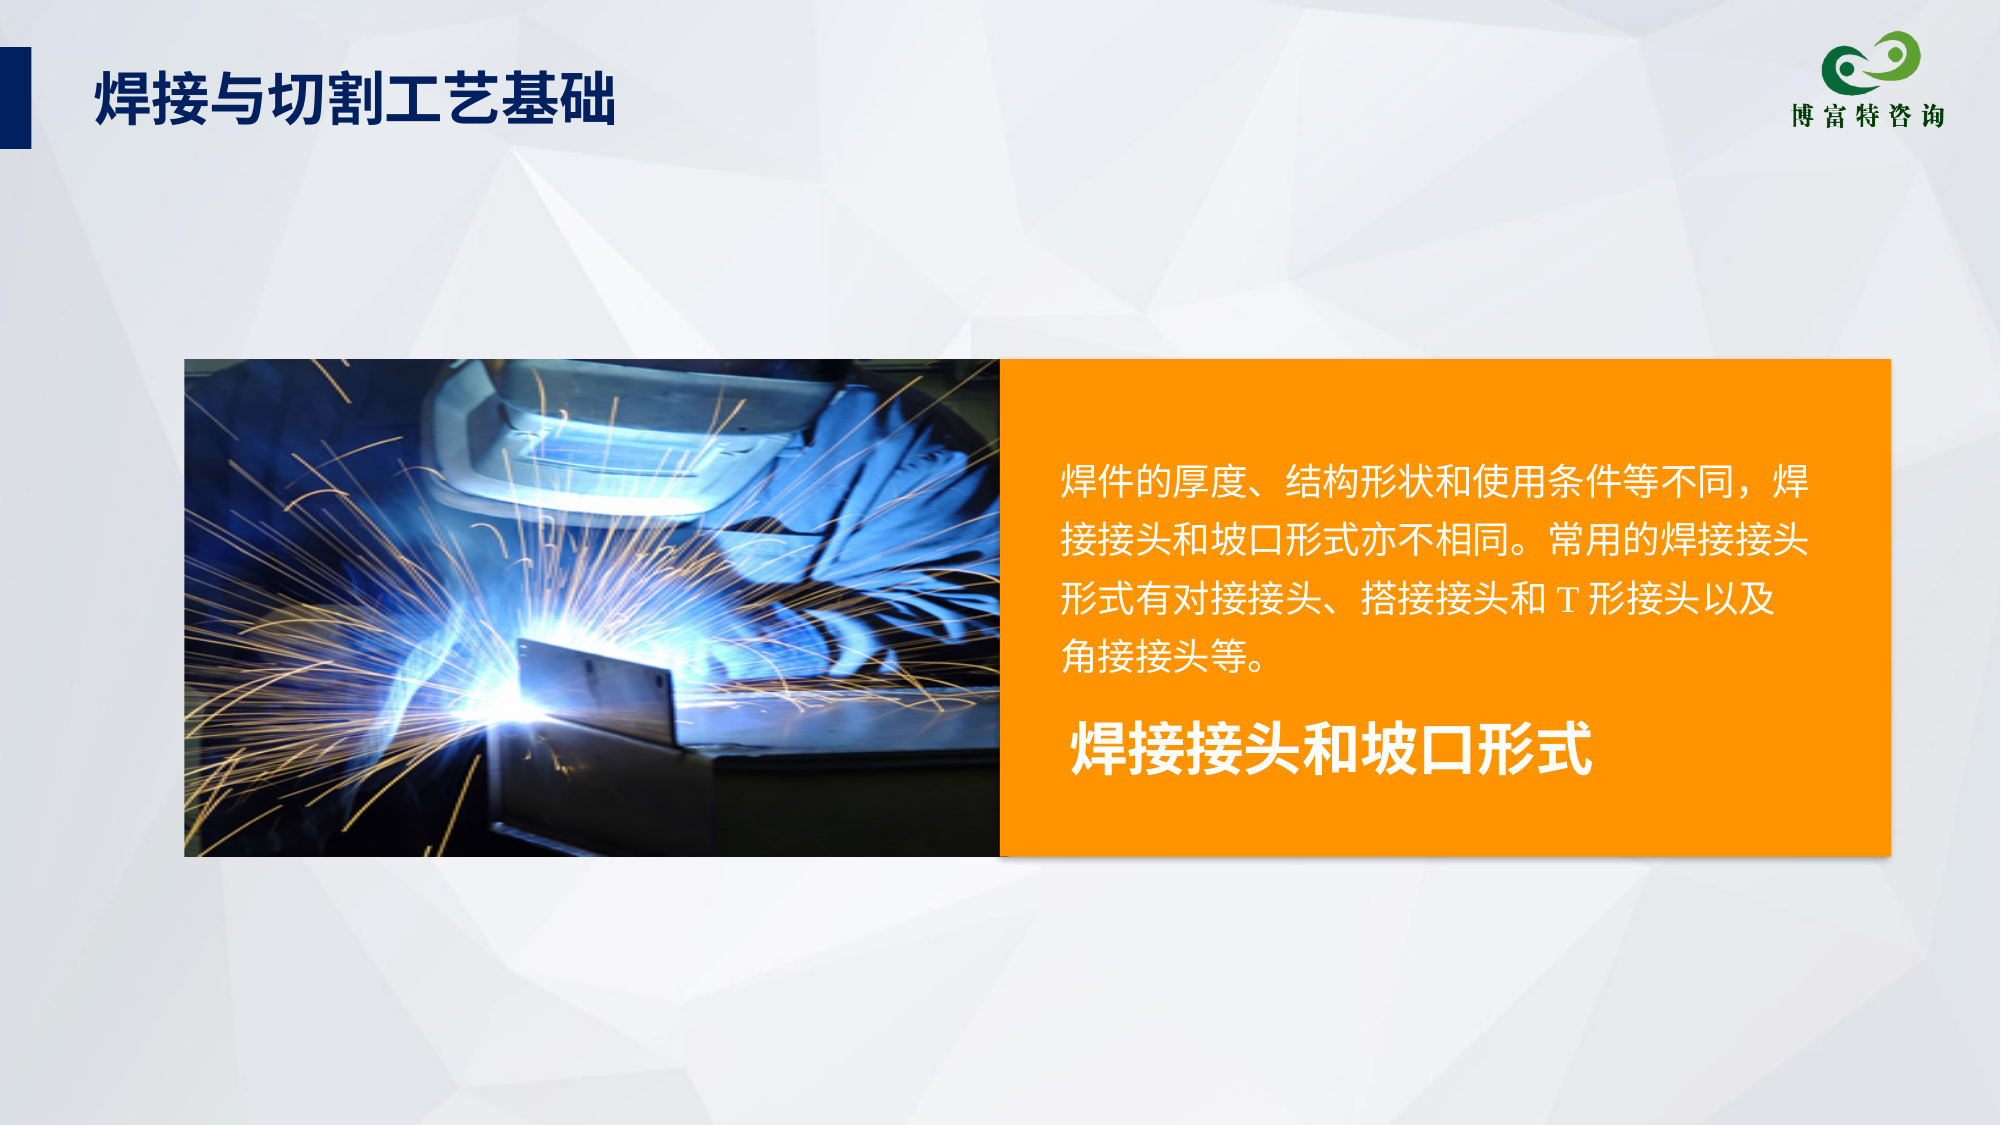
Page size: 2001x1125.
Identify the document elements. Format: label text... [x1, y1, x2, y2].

text_box [0, 45, 33, 151]
picture [0, 0, 2001, 1125]
text_box [999, 358, 1892, 857]
text_box 焊件的厚度、结构形状和使用条件等不同，焊接接头和坡口形式亦不相同。常用的焊接接头形式有对接接头、搭接接头和T形接头以及角接接头等。 [1045, 436, 1828, 686]
text_box 焊接接头和坡口形式 [1054, 704, 1622, 789]
text_box [182, 357, 1000, 859]
text_box 焊接与切割工艺基础 [78, 54, 1176, 140]
